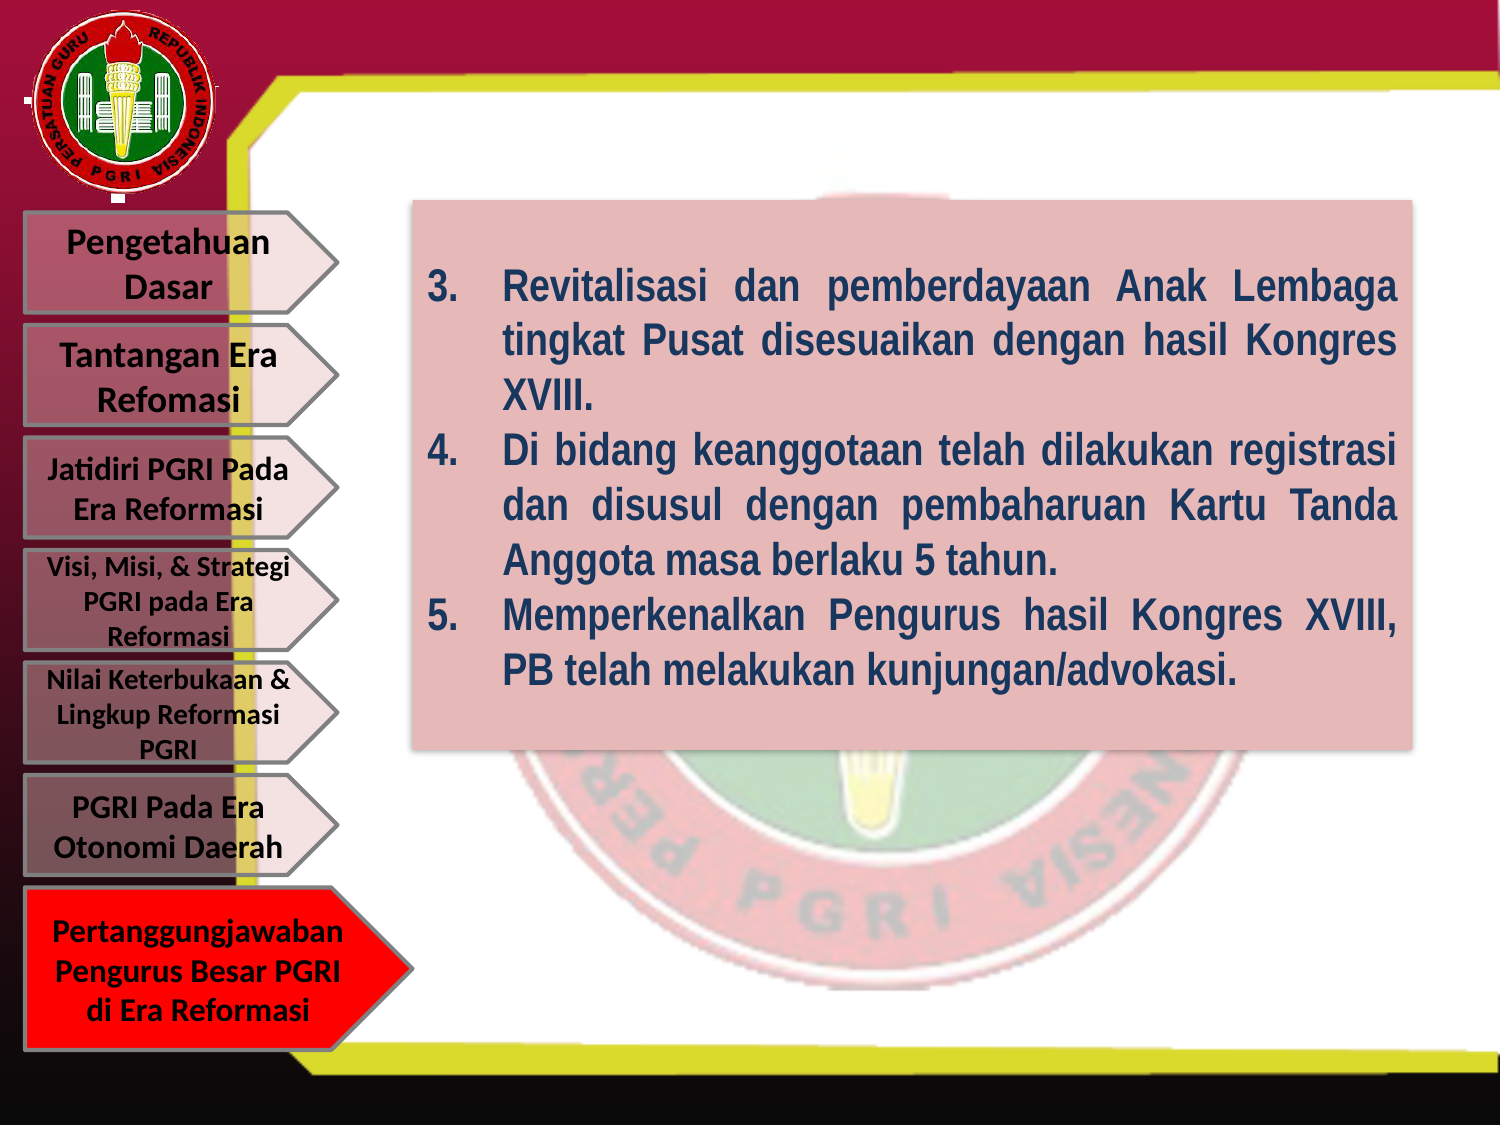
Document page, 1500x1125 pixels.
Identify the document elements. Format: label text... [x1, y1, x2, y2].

text_box Nilai Keterbukaan & Lingkup Reformasi PGRI [22, 660, 340, 765]
picture [0, 0, 1500, 1125]
text_box Pengetahuan Dasar [22, 210, 340, 315]
text_box Revitalisasi dan pemberdayaan Anak Lembaga tingkat Pusat disesuaikan dengan hasil Kongres XVIII. Di bidang keanggotaan telah dilakukan registrasi dan disusul dengan pembaharuan Kartu Tanda Anggota masa berlaku 5 tahun. Memperkenalkan Pengurus hasil Kongres XVIII, PB telah melakukan kunjungan/advokasi. [412, 200, 1413, 750]
text_box Visi, Misi, & Strategi PGRI pada Era Reformasi [22, 547, 340, 653]
text_box Jatidiri PGRI Pada Era Reformasi [22, 435, 340, 540]
text_box Pertanggungjawaban Pengurus Besar PGRI di Era Reformasi [22, 885, 415, 1053]
text_box Tantangan Era Refomasi [22, 322, 340, 428]
text_box PGRI Pada Era Otonomi Daerah [22, 772, 340, 878]
